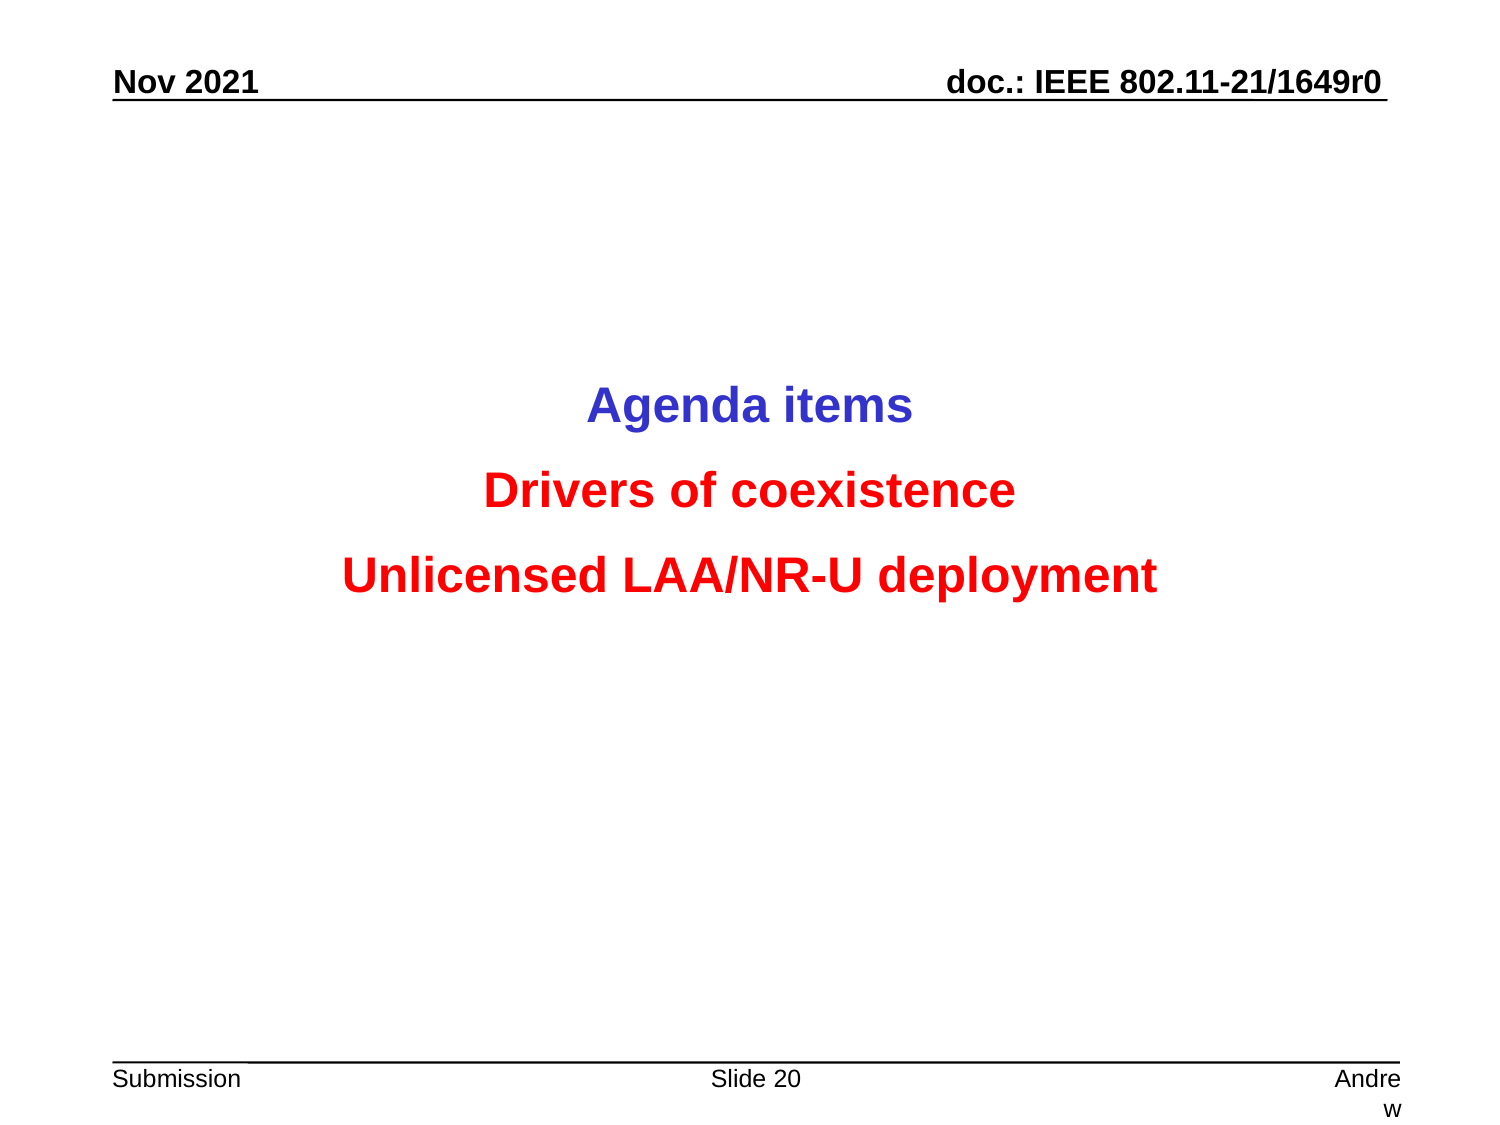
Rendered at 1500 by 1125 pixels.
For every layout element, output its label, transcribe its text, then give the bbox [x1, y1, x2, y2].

footer Andrew Myles, Cisco [1320, 1061, 1402, 1093]
slide_number Slide 20 [709, 1061, 803, 1093]
list Agenda items Drivers of coexistence Unlicensed LAA/NR-U deployment [112, 324, 1388, 650]
